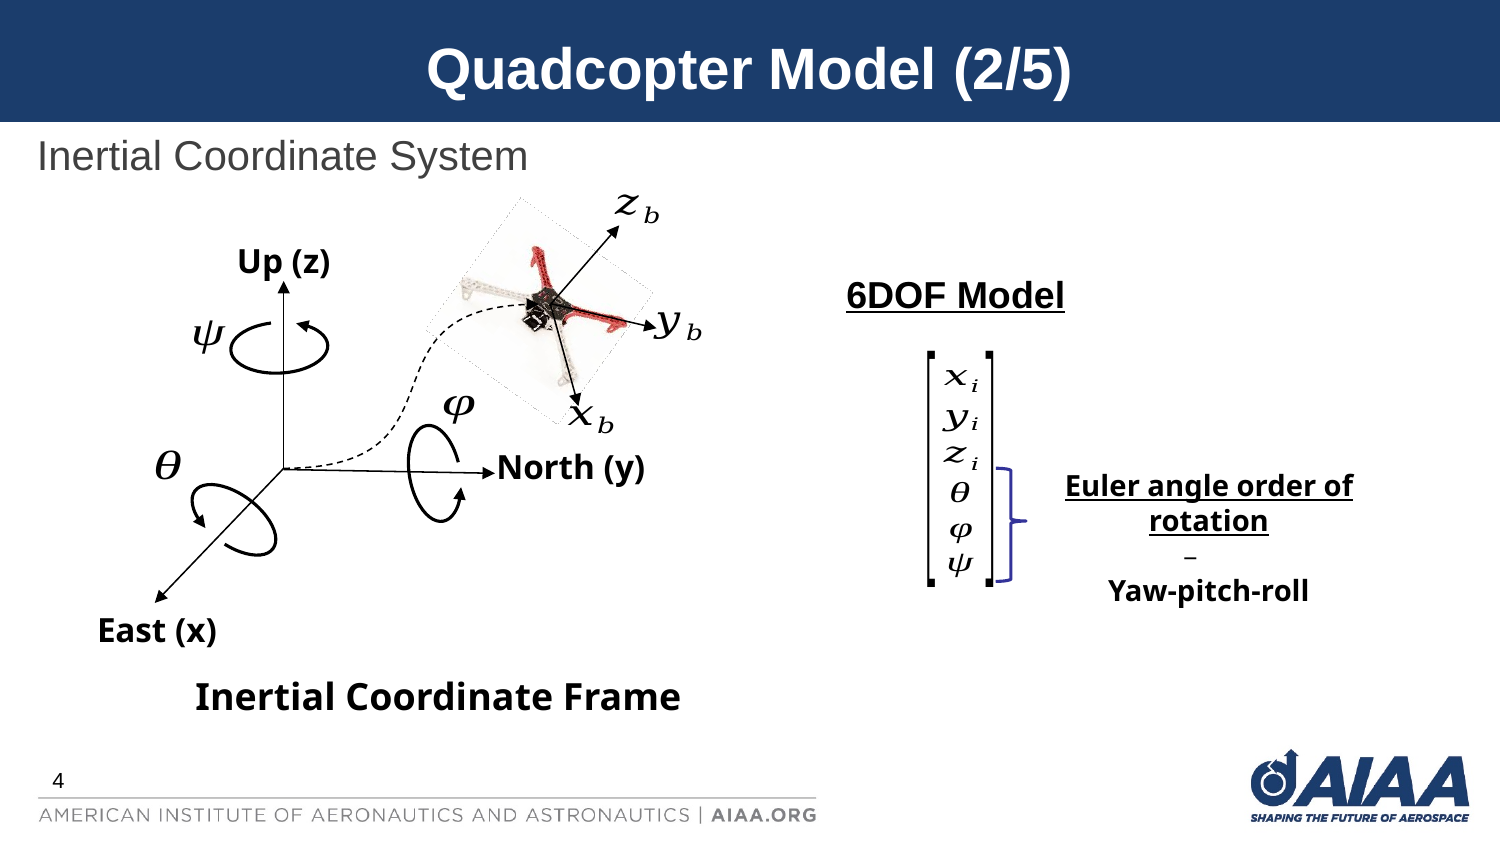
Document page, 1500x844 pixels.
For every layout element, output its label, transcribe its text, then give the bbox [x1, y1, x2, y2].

text_box [410, 482, 466, 522]
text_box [548, 225, 620, 307]
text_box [583, 303, 657, 329]
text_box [283, 303, 540, 469]
text_box North (y) [496, 446, 646, 487]
text_box Inertial Coordinate Frame [180, 665, 697, 726]
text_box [154, 467, 284, 604]
text_box [995, 467, 1027, 583]
text_box East (x) [97, 608, 218, 649]
slide_number 4 [37, 759, 188, 788]
text_box Inertial Coordinate System [22, 121, 834, 186]
picture [0, 122, 1500, 844]
text_box [230, 322, 277, 374]
text_box Up (z) [236, 240, 331, 281]
title Quadcopter Model (2/5) [37, 23, 1463, 109]
text_box 6DOF Model [831, 264, 1088, 324]
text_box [550, 314, 579, 407]
